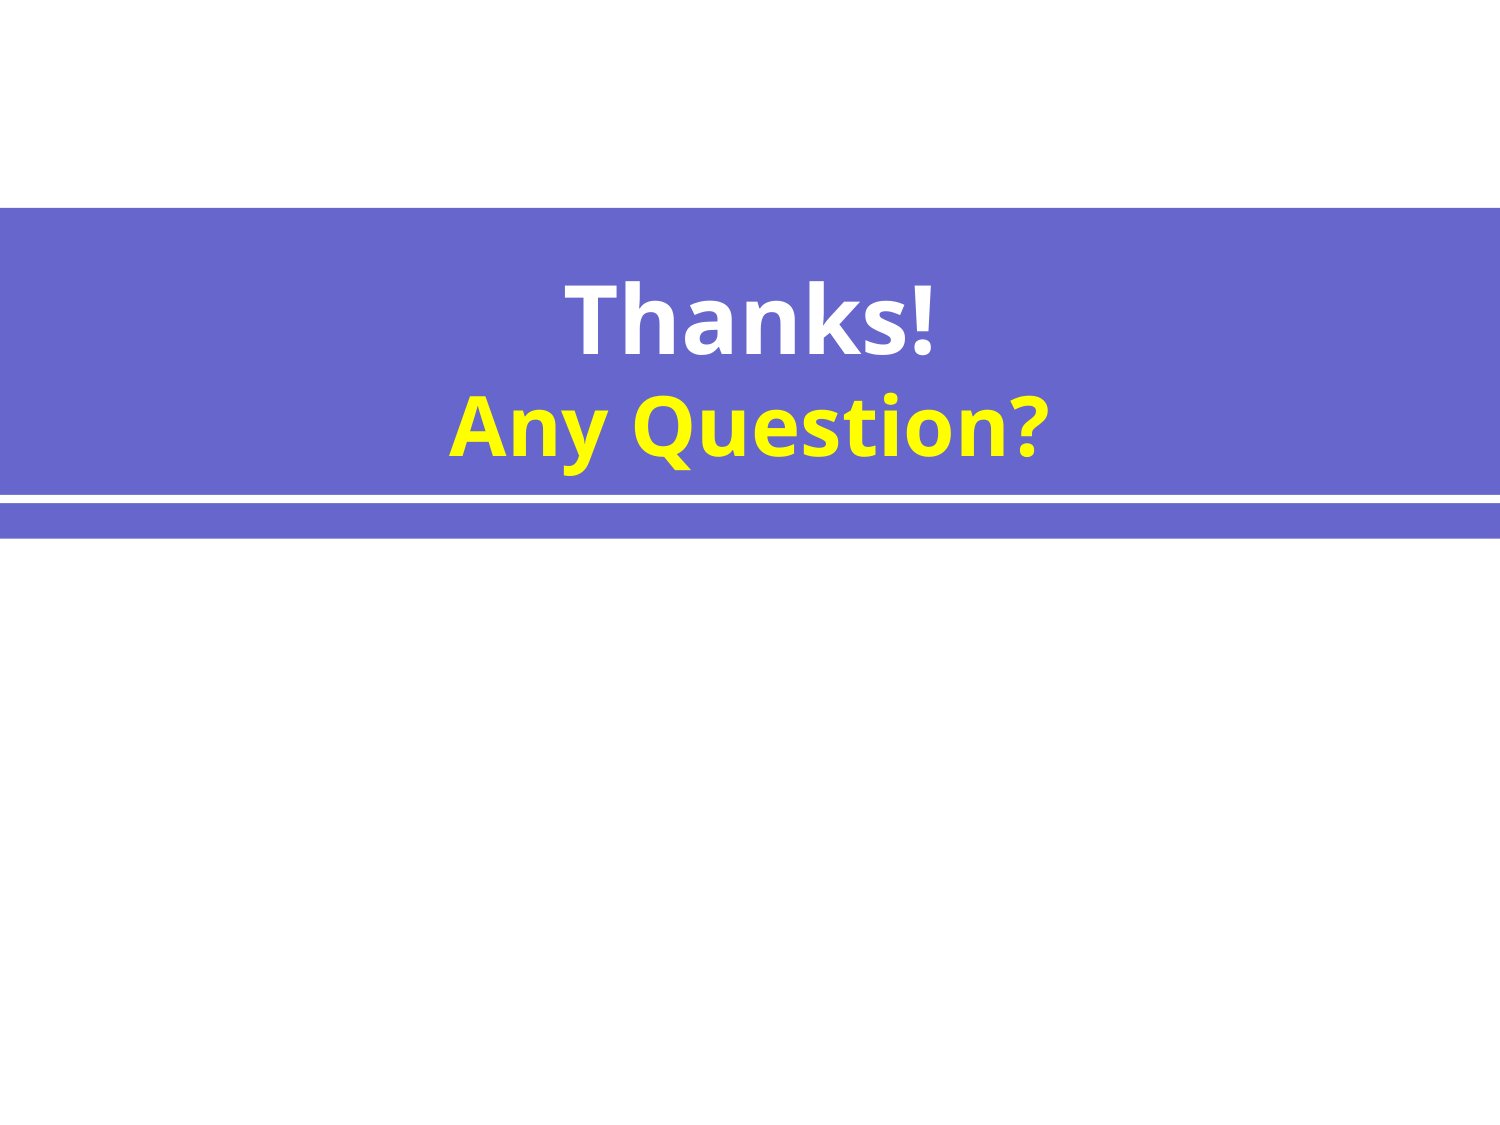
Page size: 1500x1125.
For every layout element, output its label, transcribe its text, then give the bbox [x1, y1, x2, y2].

title Thanks! Any Question? [87, 234, 1413, 499]
